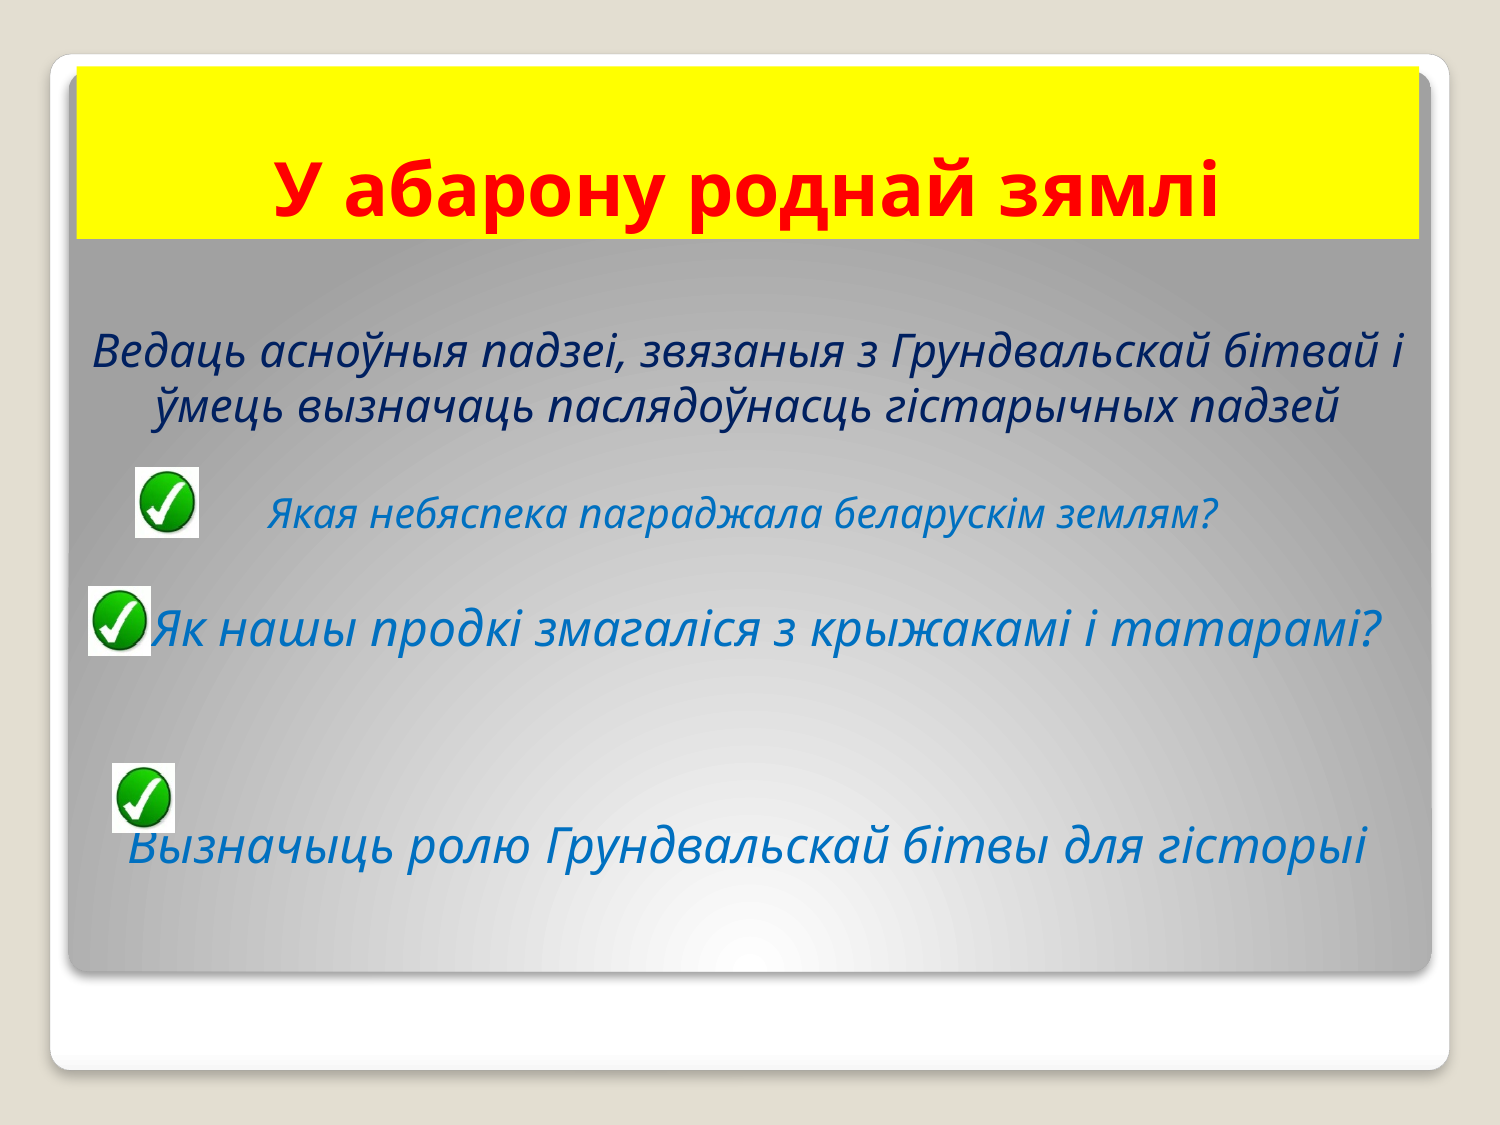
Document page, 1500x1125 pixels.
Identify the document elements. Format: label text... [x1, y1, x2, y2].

picture [135, 467, 199, 538]
text_box Ведаць асноўныя падзеі, звязаныя з Грундвальскай бітвай і ўмець вызначаць паслядоўнасць гістарычных падзей [76, 267, 1420, 440]
title У абарону роднай зямлі [76, 66, 1420, 239]
text_box Якая небяспека паграджала беларускім землям? [29, 456, 1431, 546]
text_box Вызначыць ролю Грундвальскай бітвы для гісторыі [76, 751, 1420, 882]
picture [111, 763, 175, 833]
text_box Як нашы продкі змагаліся з крыжакамі і татарамі? [76, 574, 1420, 665]
picture [88, 585, 152, 656]
